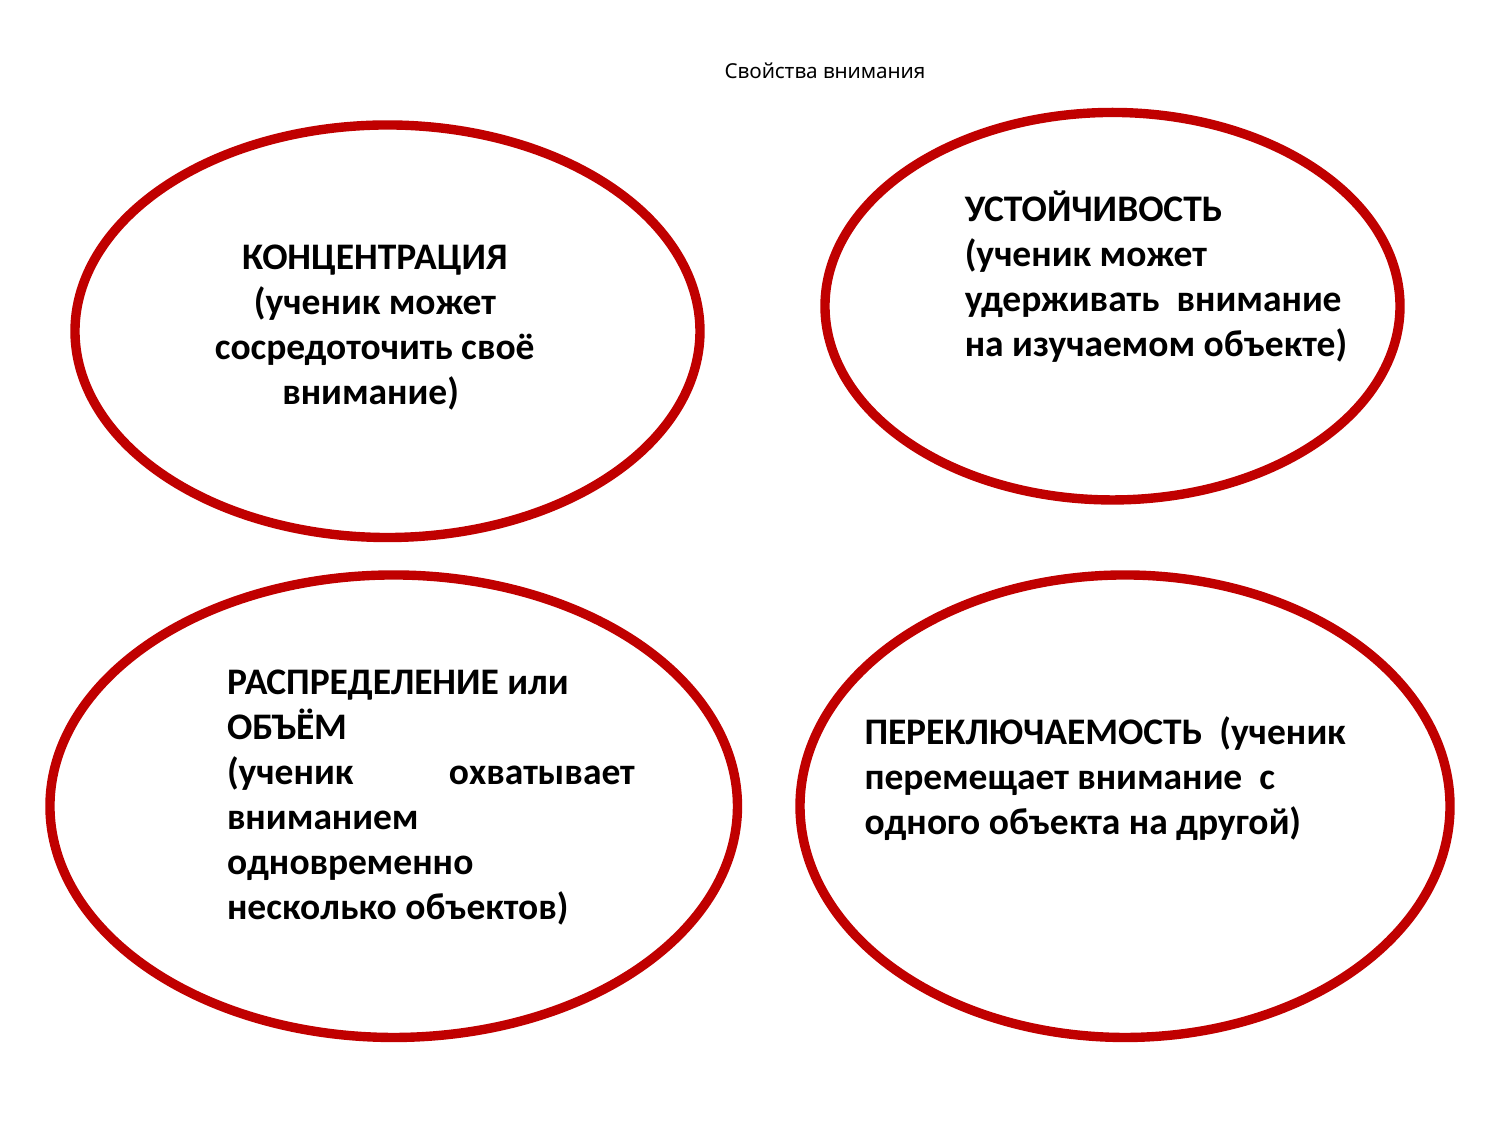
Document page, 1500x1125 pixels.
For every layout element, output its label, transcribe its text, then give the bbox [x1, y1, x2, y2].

text_box [72, 122, 703, 540]
text_box [797, 572, 1453, 1040]
text_box УСТОЙЧИВОСТЬ (ученик может удерживать внимание на изучаемом объекте) [950, 176, 1375, 371]
text_box [822, 110, 1403, 503]
text_box ПЕРЕКЛЮЧАЕМОСТЬ (ученик перемещает внимание с одного объекта на другой) [849, 699, 1375, 850]
title Свойства внимания [150, 50, 1500, 125]
text_box [47, 572, 740, 1040]
text_box РАСПРЕДЕЛЕНИЕ или ОБЪЁМ (ученик охватывает вниманием одновременно несколько объектов) [212, 649, 650, 935]
